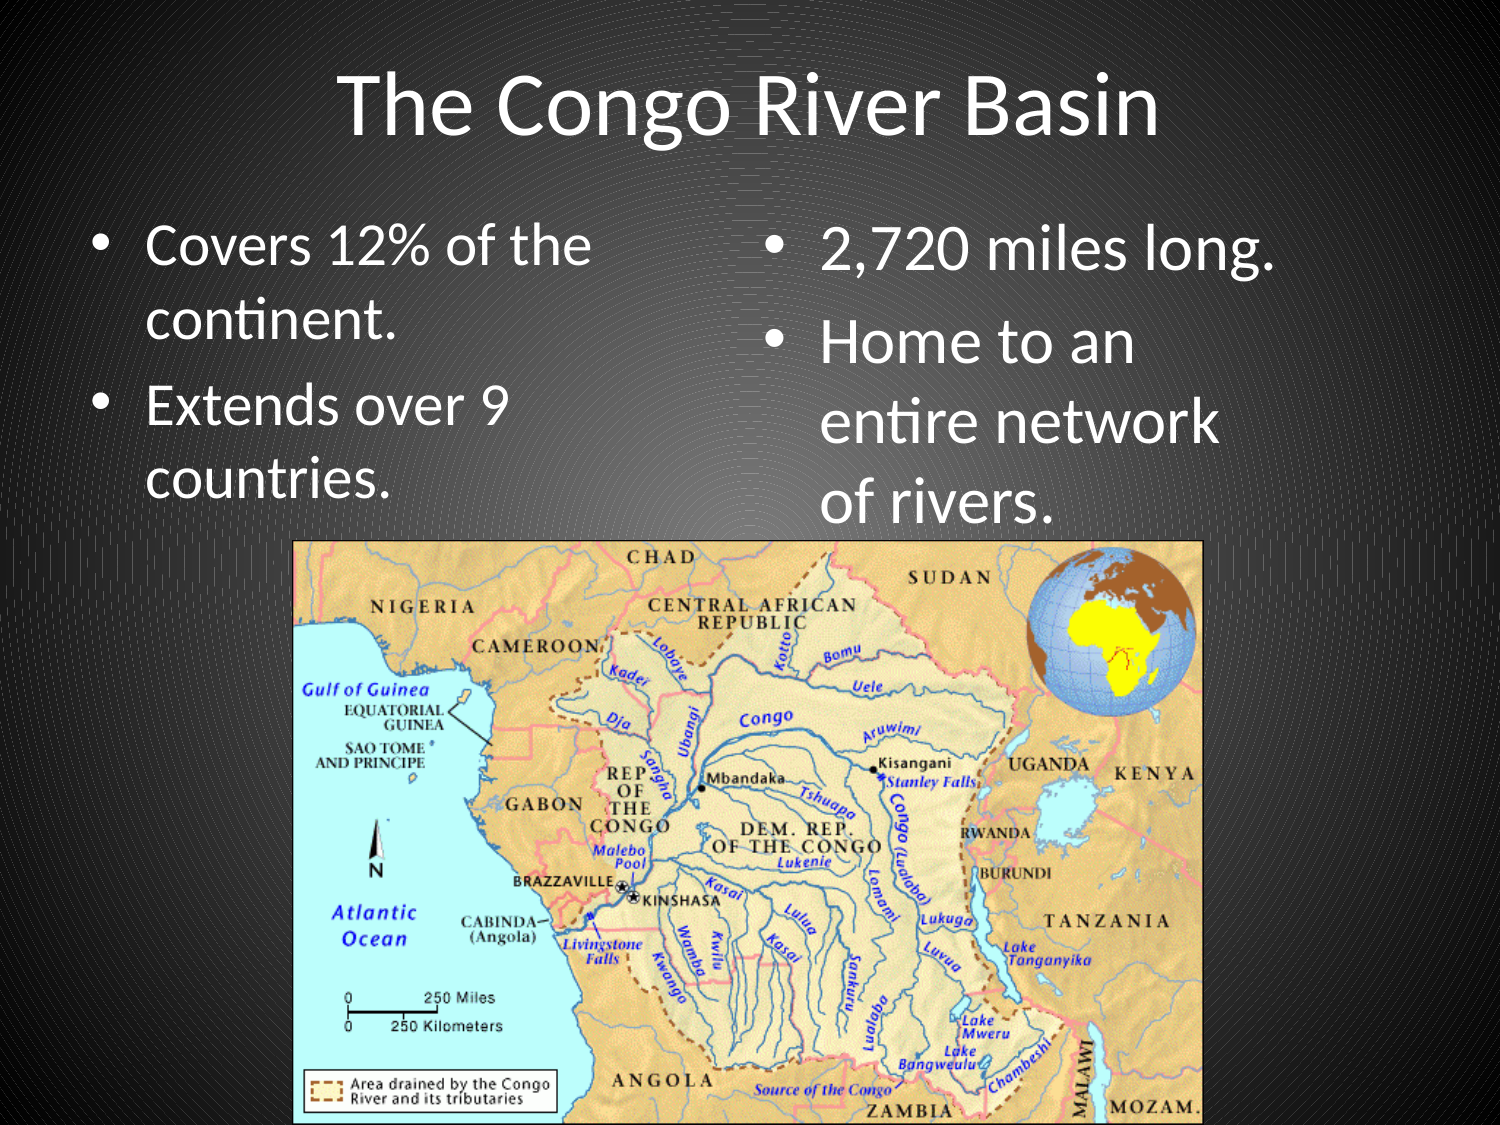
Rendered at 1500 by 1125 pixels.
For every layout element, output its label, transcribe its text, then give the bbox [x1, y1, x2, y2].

list Covers 12% of the continent. Extends over 9 countries. [75, 196, 623, 563]
title The Congo River Basin [75, 5, 1425, 193]
picture [291, 540, 1204, 1125]
text_box 2,720 miles long. Home to an entire network of rivers. [747, 196, 1295, 563]
